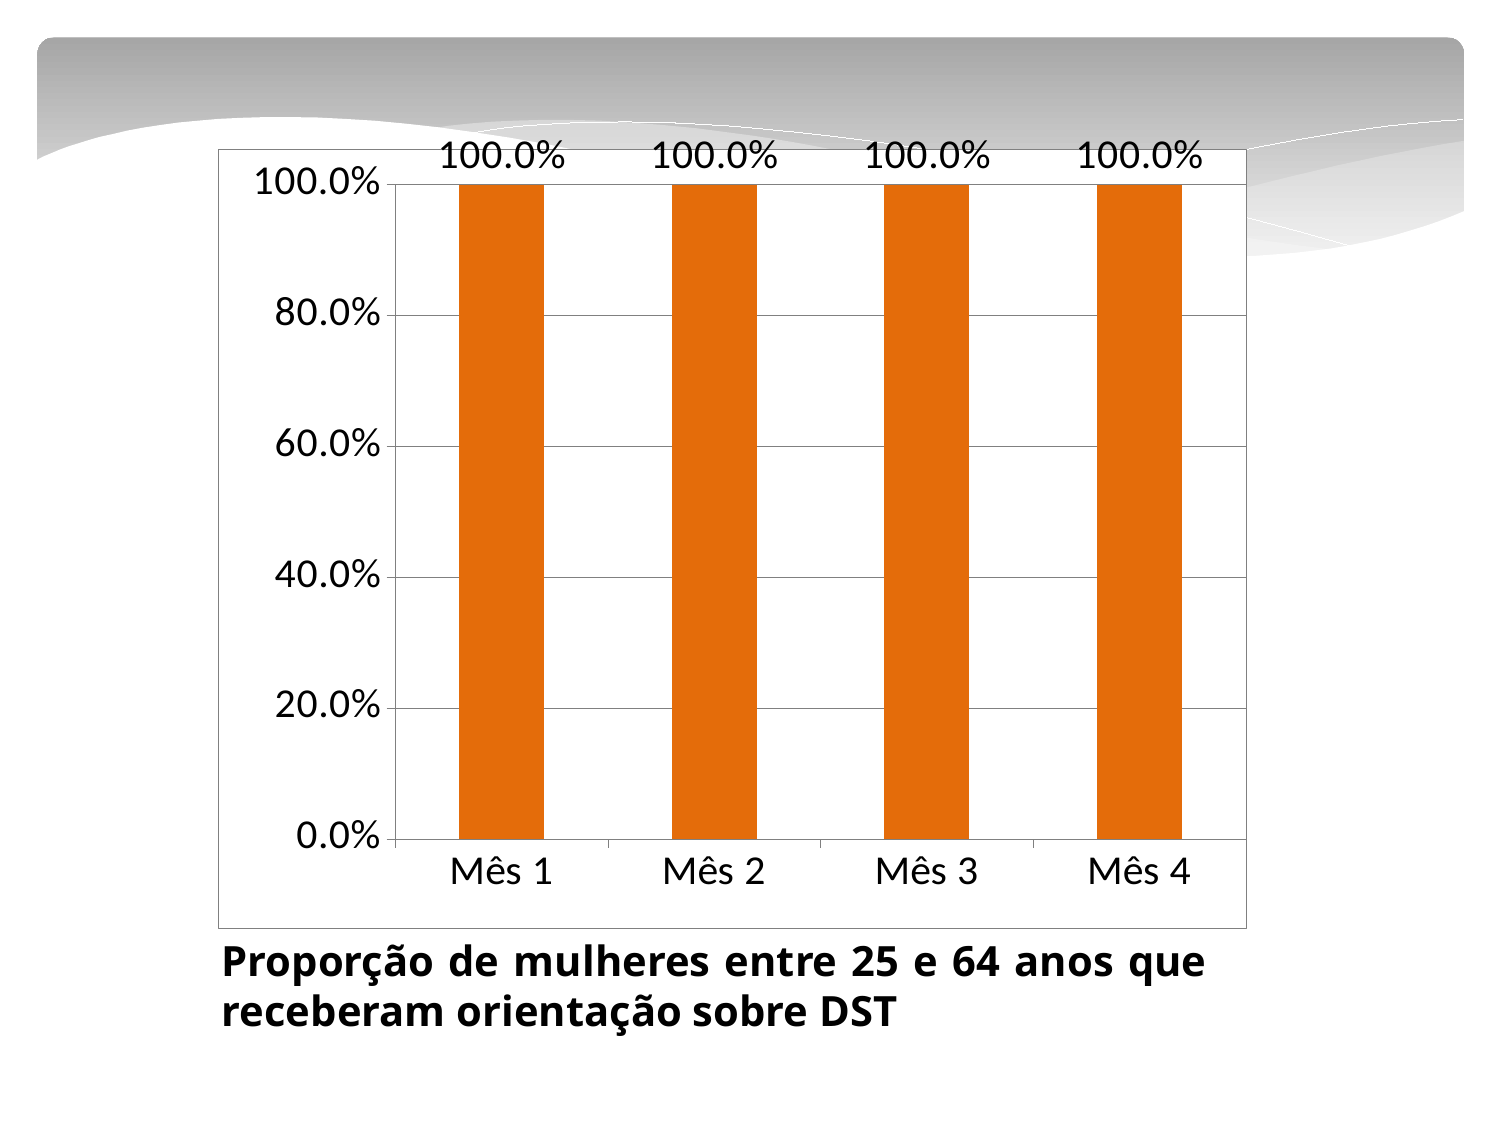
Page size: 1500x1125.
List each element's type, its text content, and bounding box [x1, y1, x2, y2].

list Proporção de mulheres entre 25 e 64 anos que receberam orientação sobre DST [206, 438, 1223, 1125]
chart [218, 136, 1247, 929]
